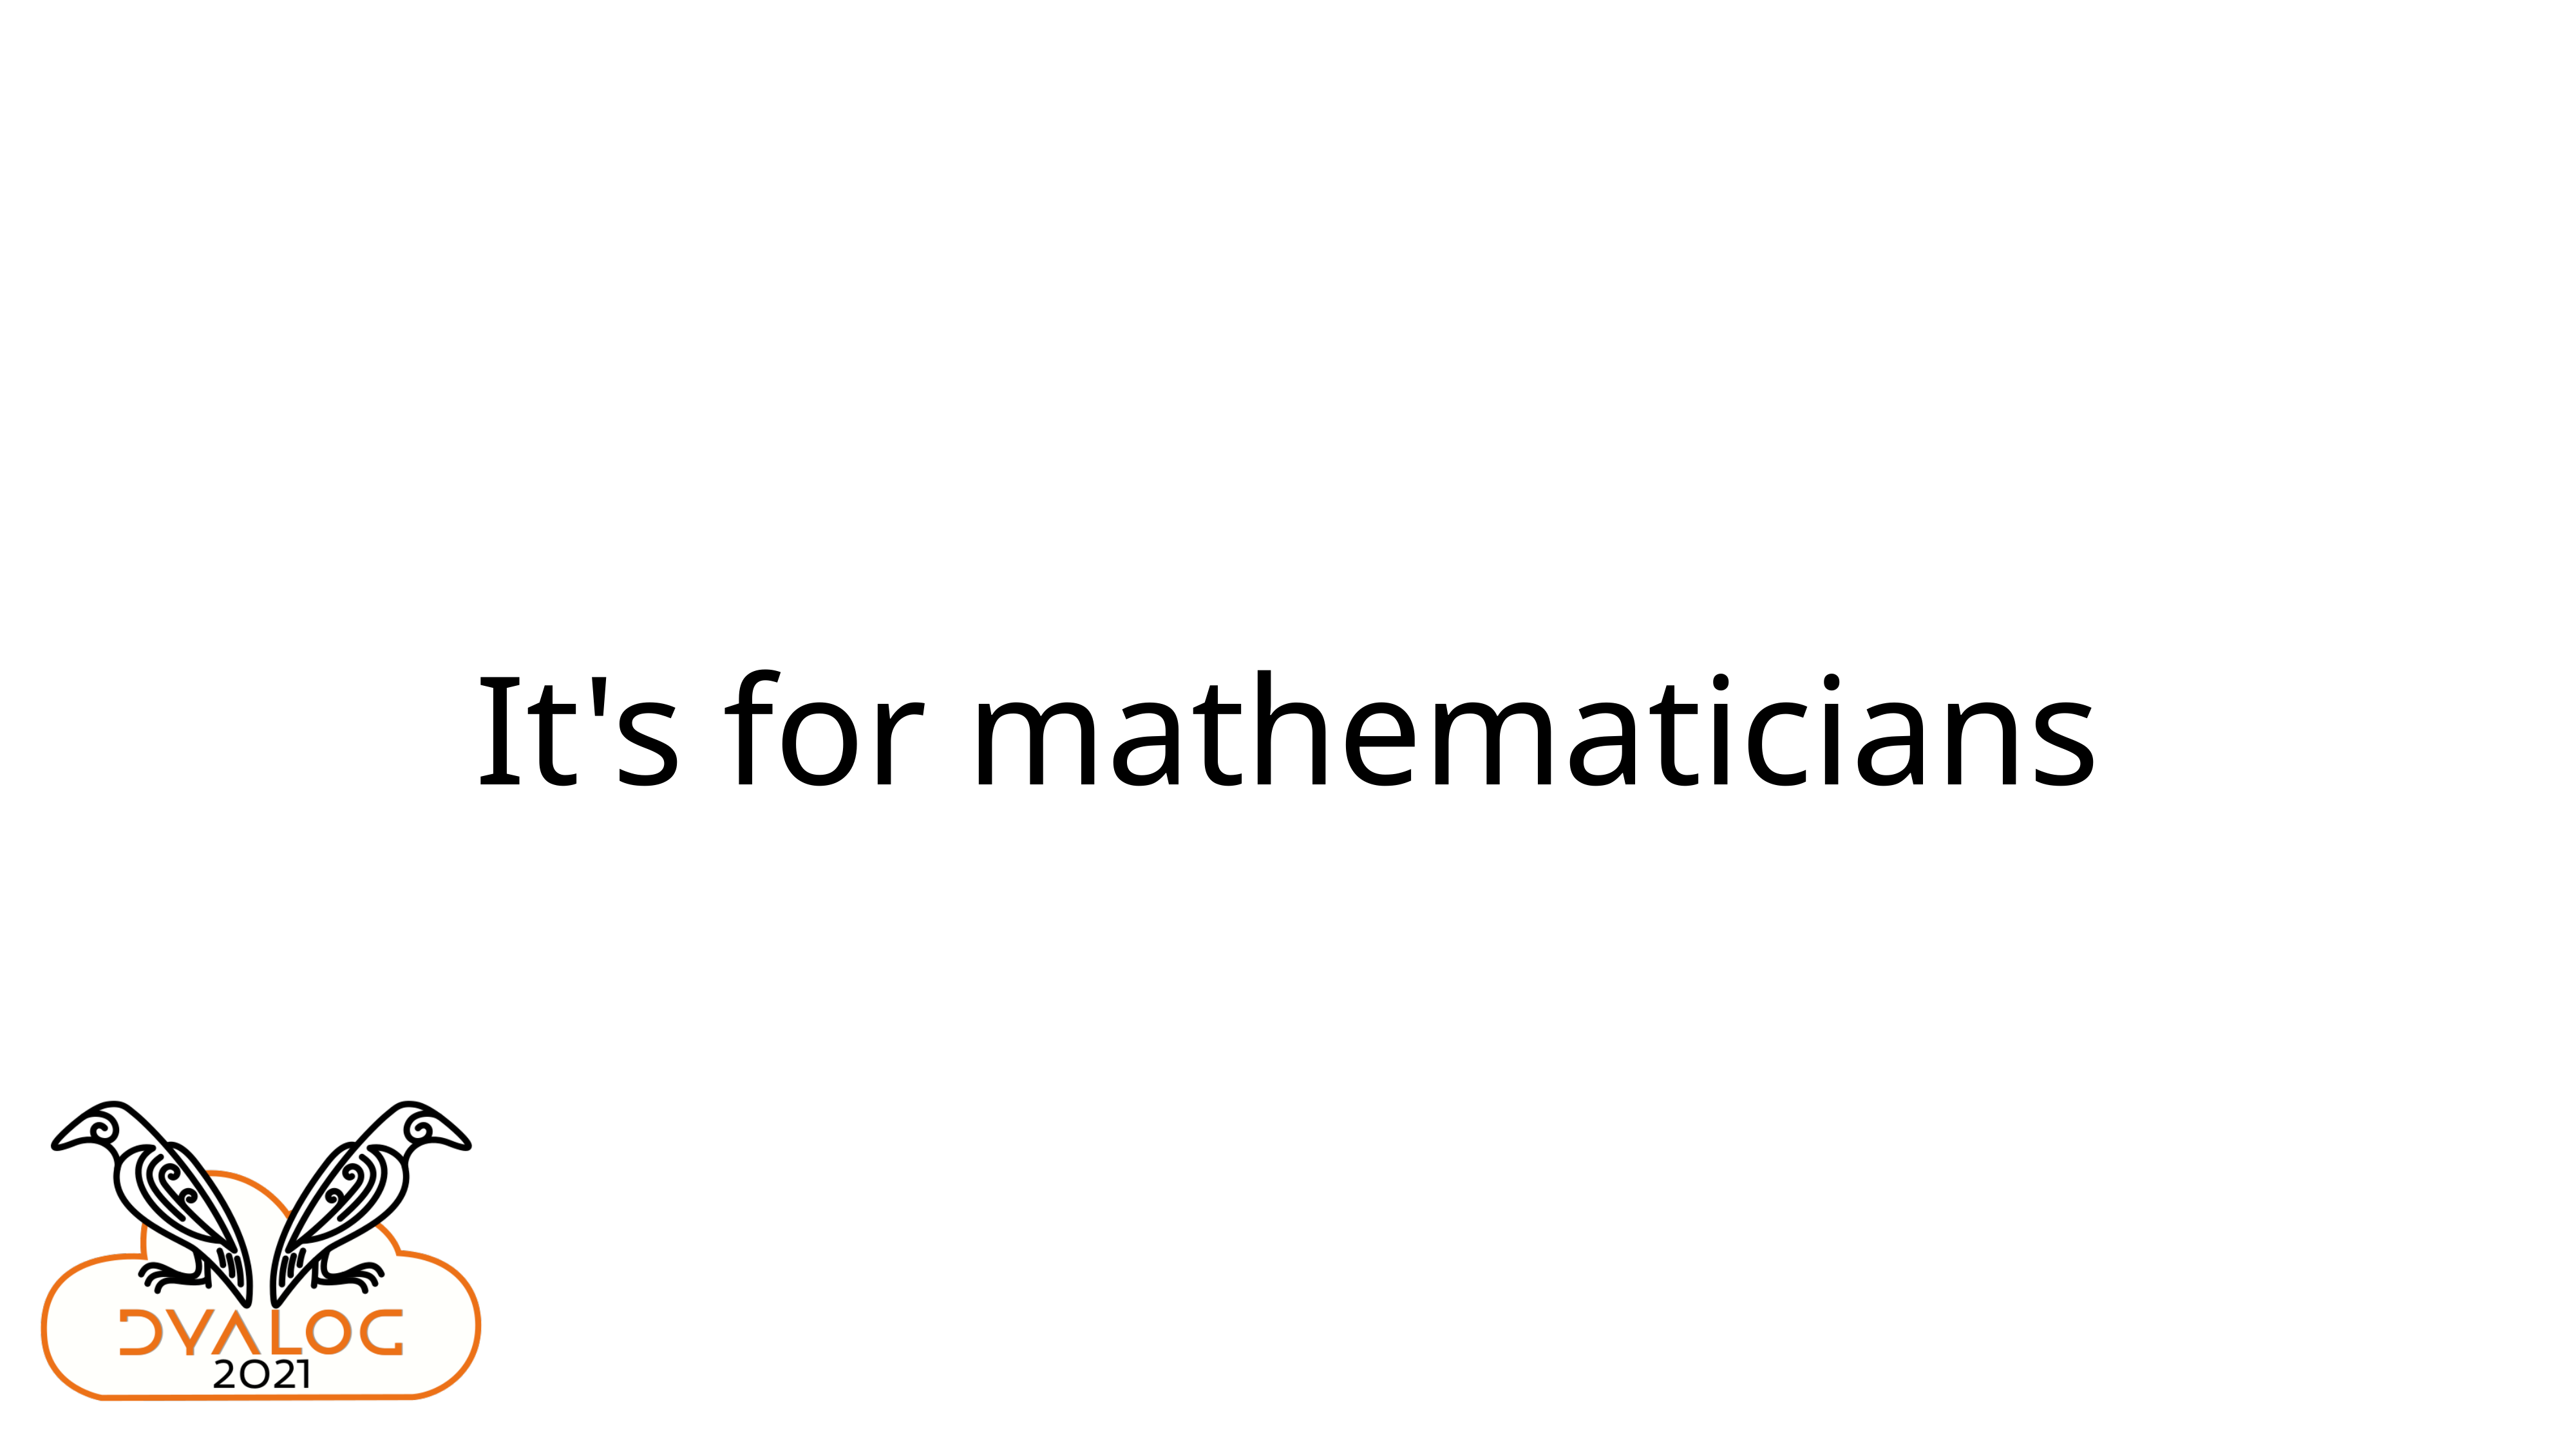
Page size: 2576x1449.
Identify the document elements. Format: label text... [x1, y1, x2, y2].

picture [33, 1095, 489, 1408]
title It's for mathematicians [187, 478, 2389, 971]
